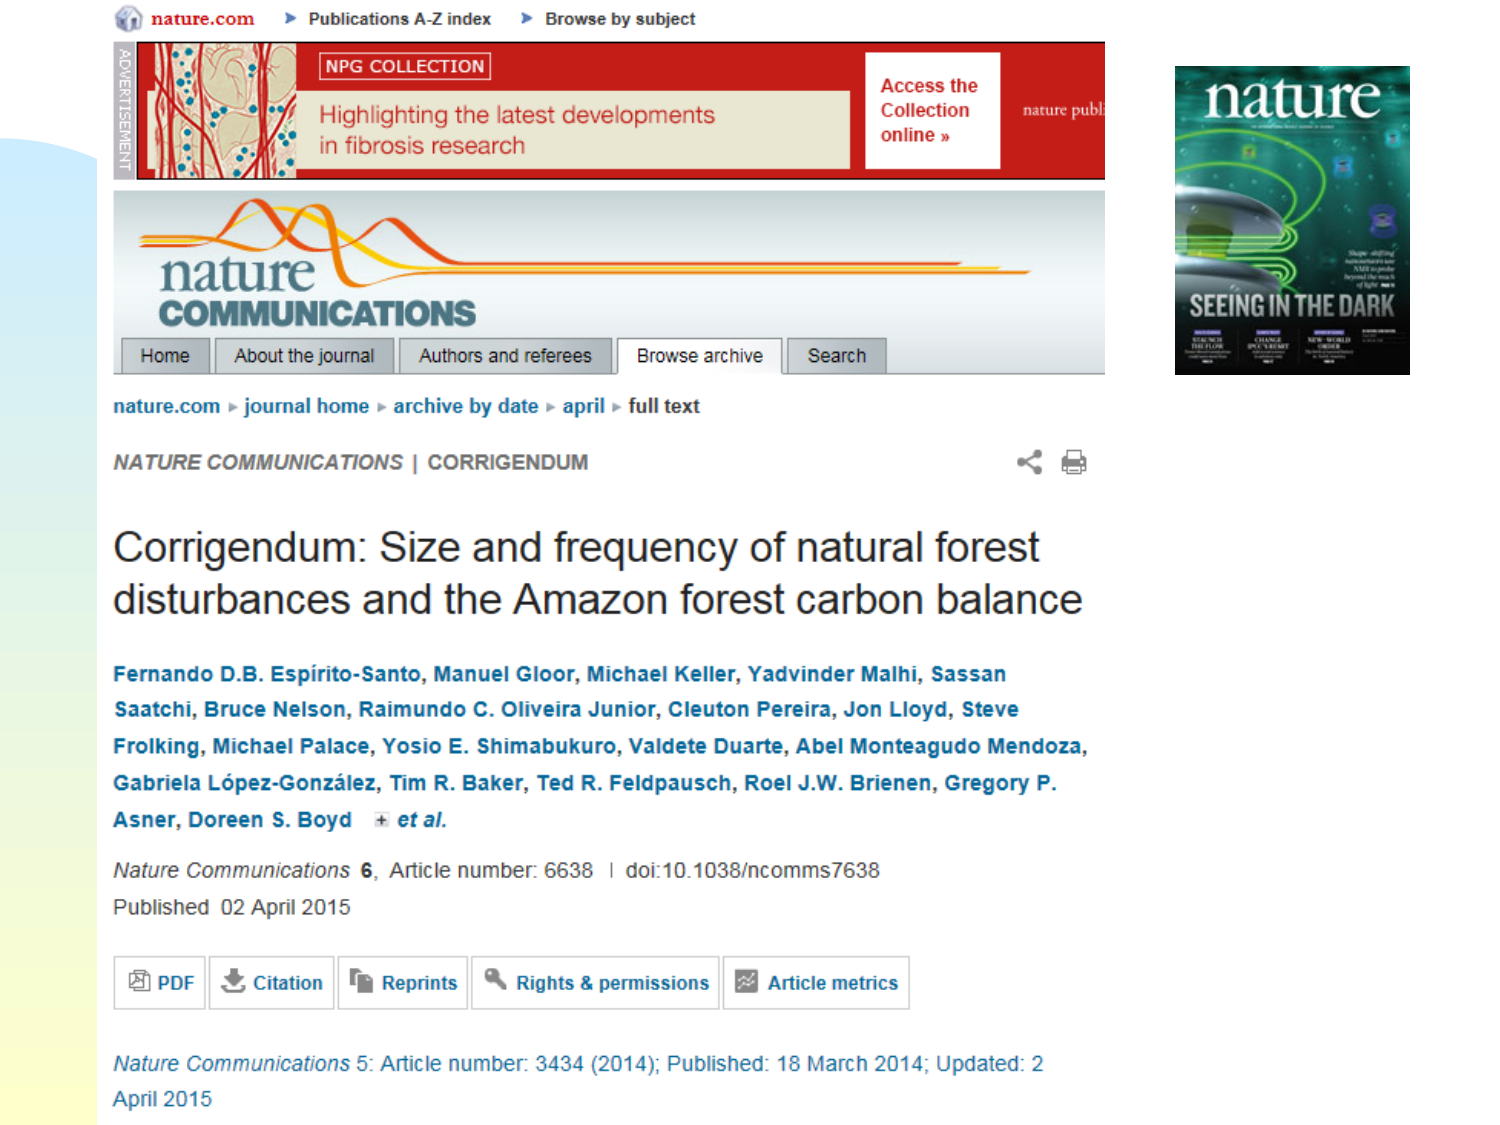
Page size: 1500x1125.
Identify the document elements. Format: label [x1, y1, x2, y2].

picture [97, 0, 1105, 1125]
picture [1174, 66, 1410, 375]
